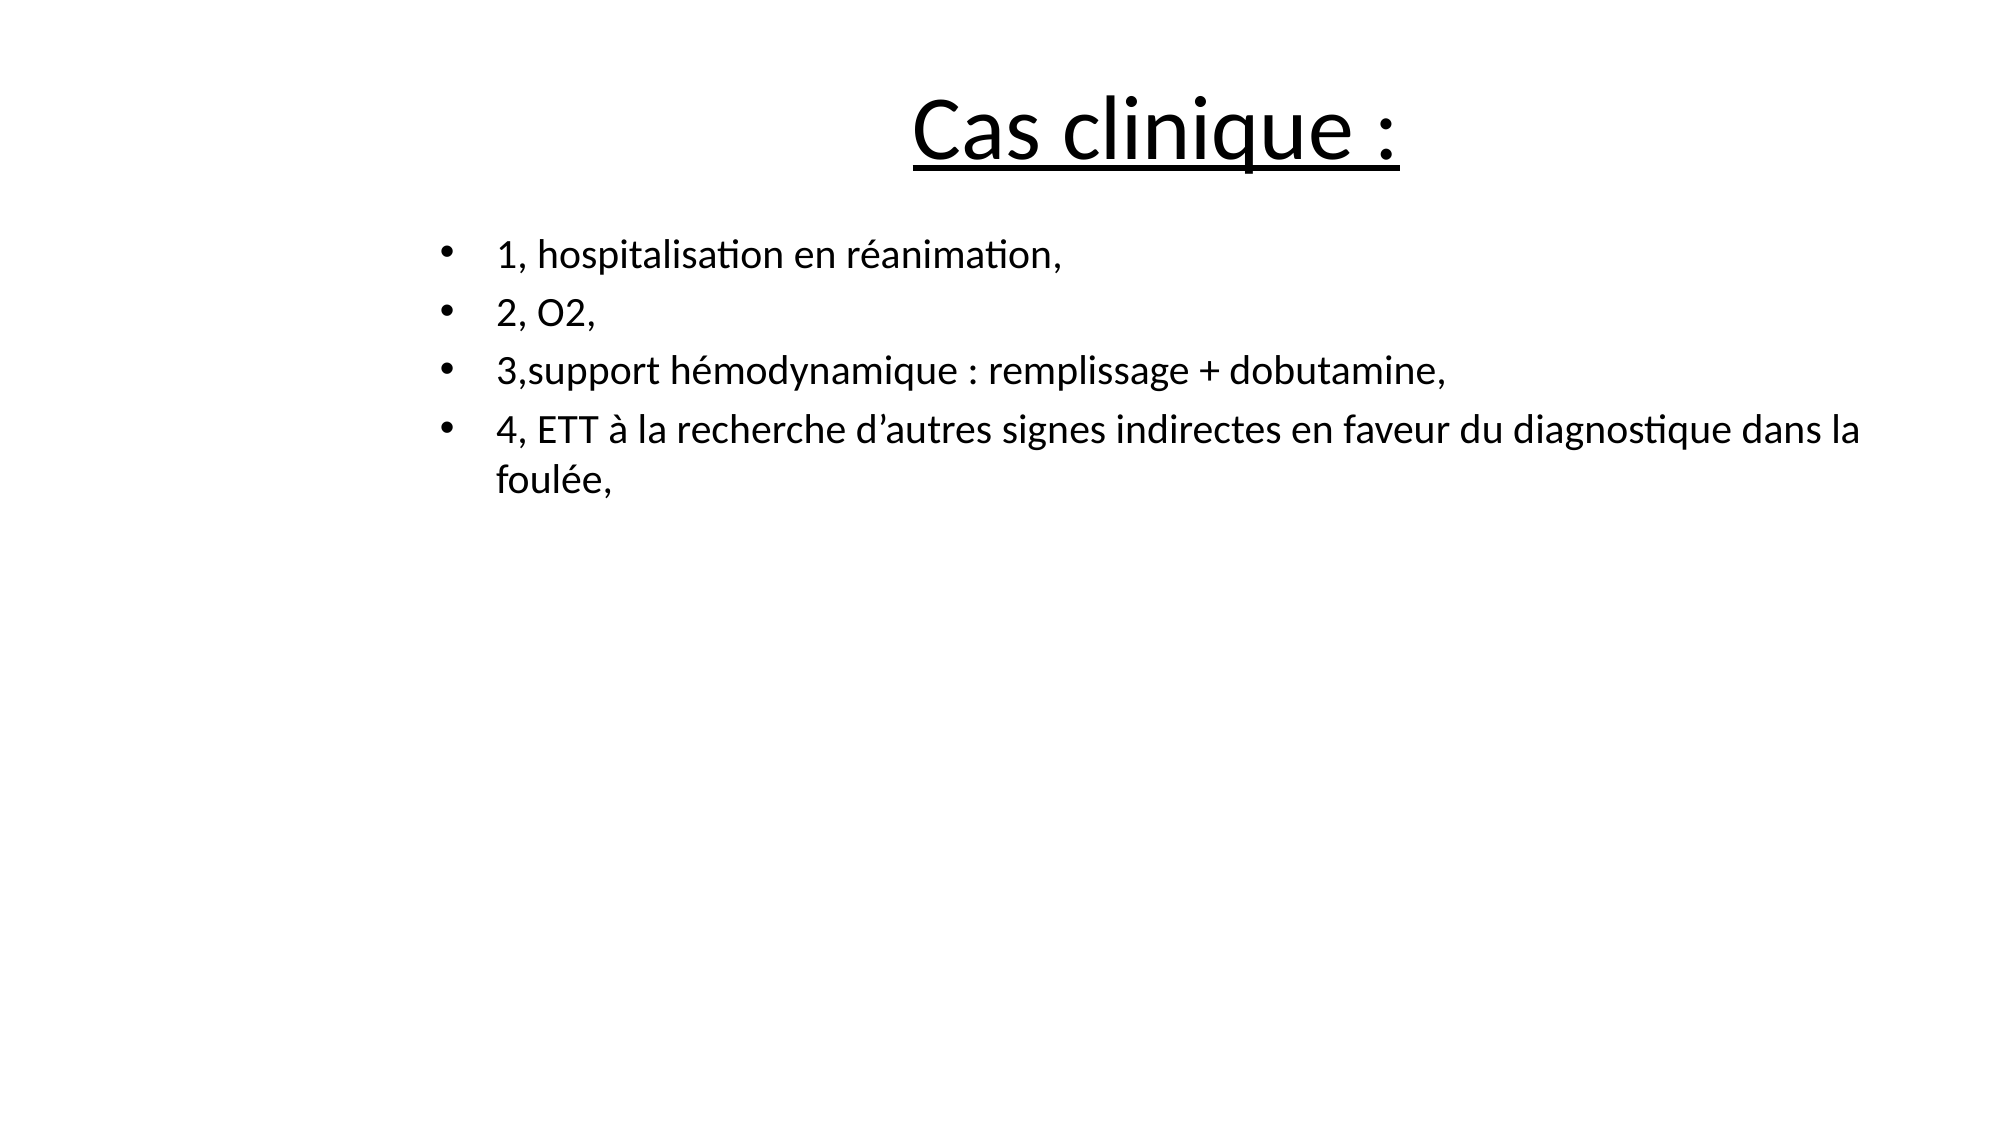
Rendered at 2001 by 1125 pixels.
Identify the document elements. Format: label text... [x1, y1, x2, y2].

list 1, hospitalisation en réanimation, 2, O2, 3,support hémodynamique : remplissage + dobutamine, 4, ETT à la recherche d’autres signes indirectes en faveur du diagnostique dans la foulée, [424, 160, 1888, 1017]
title Cas clinique : [425, 17, 1888, 160]
